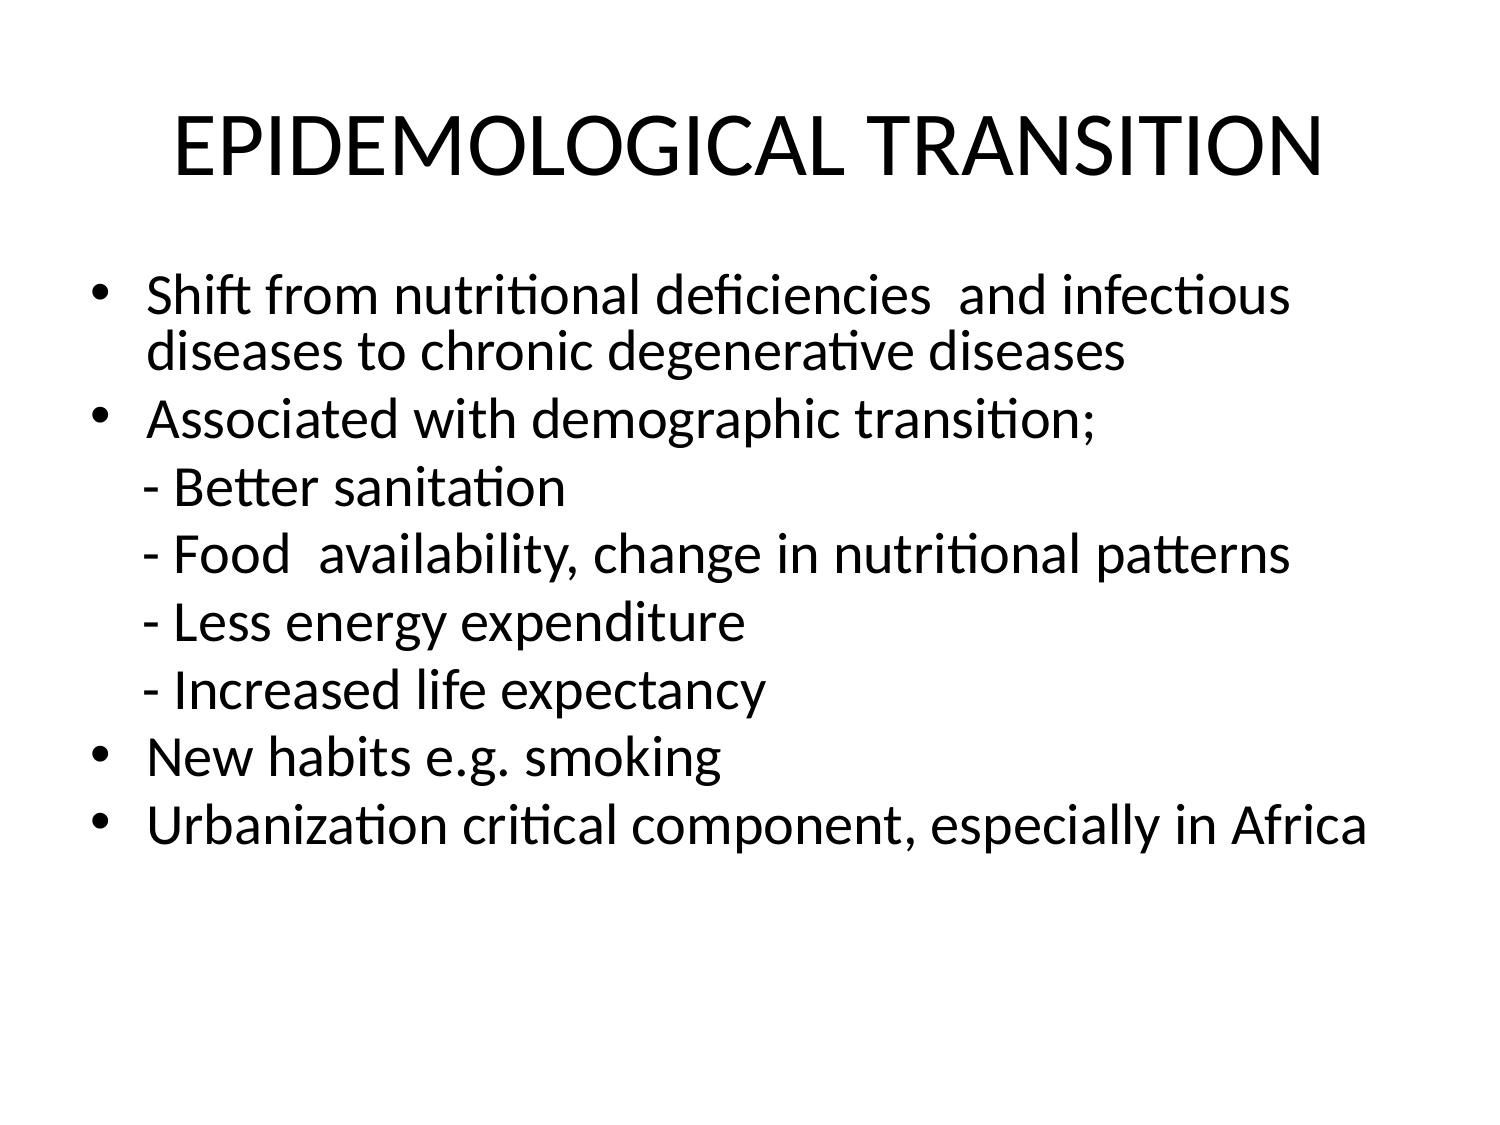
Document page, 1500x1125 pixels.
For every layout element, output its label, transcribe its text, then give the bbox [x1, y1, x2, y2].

list Shift from nutritional deficiencies and infectious diseases to chronic degenerative diseases Associated with demographic transition; - Better sanitation - Food availability, change in nutritional patterns - Less energy expenditure - Increased life expectancy New habits e.g. smoking Urbanization critical component, especially in Africa [75, 262, 1425, 1005]
title EPIDEMOLOGICAL TRANSITION [75, 45, 1425, 233]
